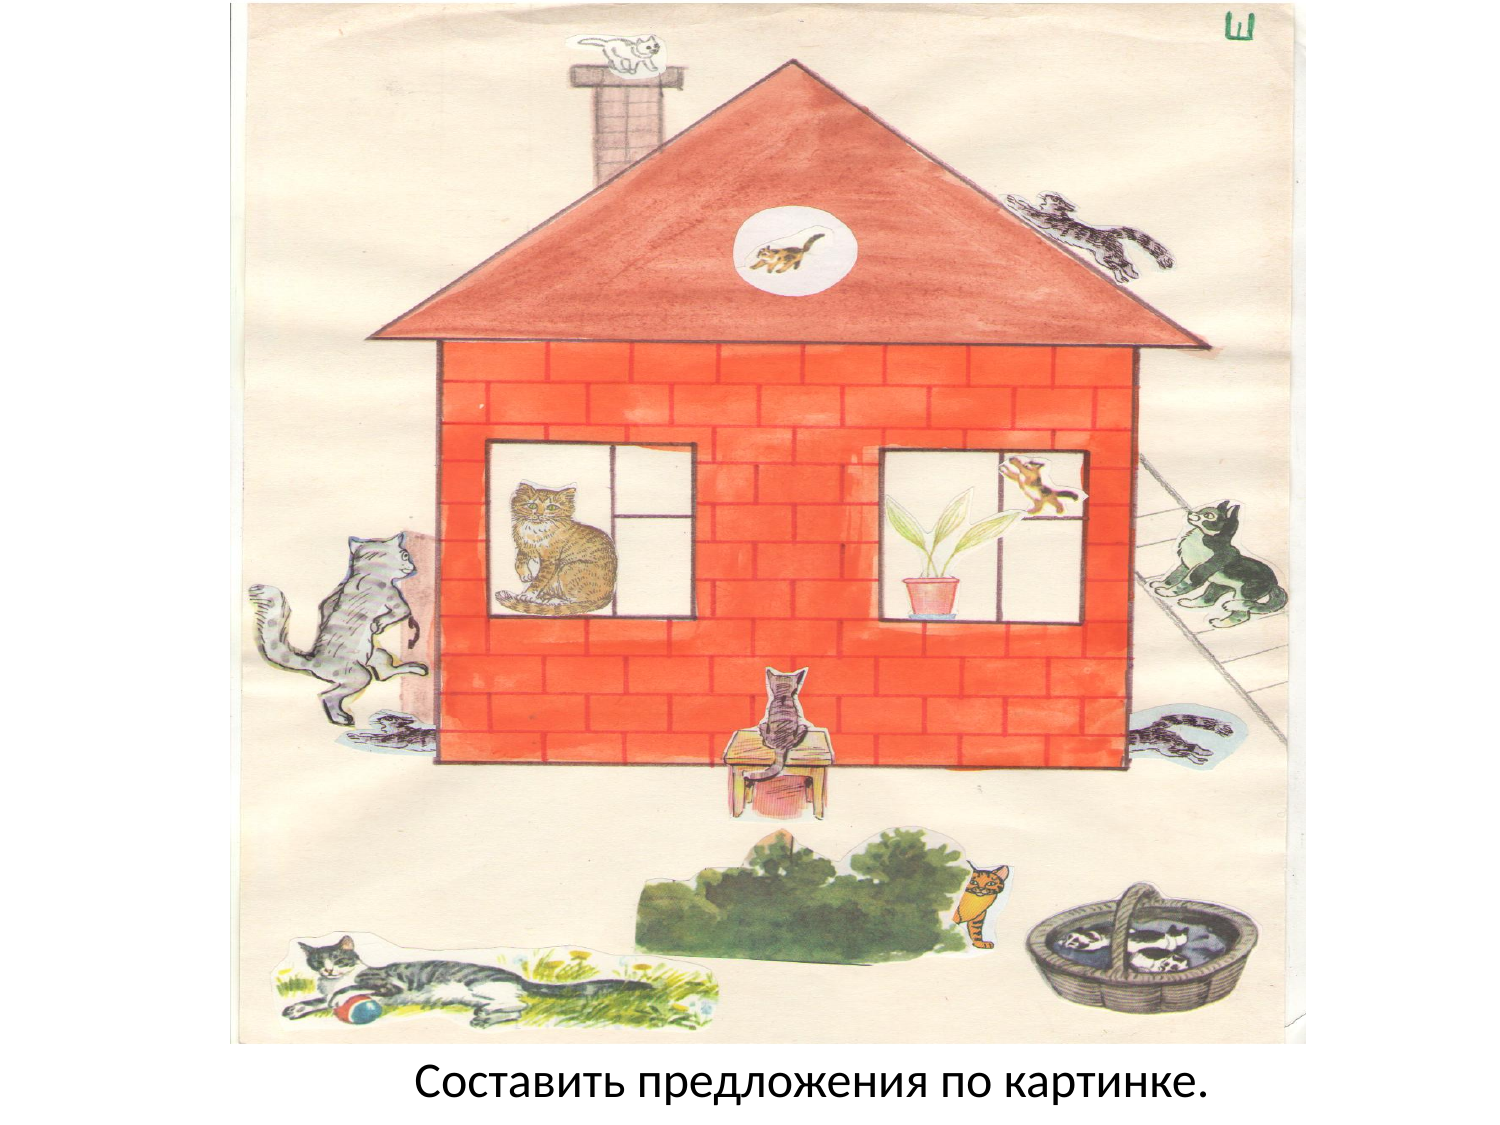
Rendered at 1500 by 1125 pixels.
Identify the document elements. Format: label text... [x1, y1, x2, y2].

text_box Составить предложения по картинке. [399, 1055, 1225, 1115]
picture [229, 0, 1306, 1047]
